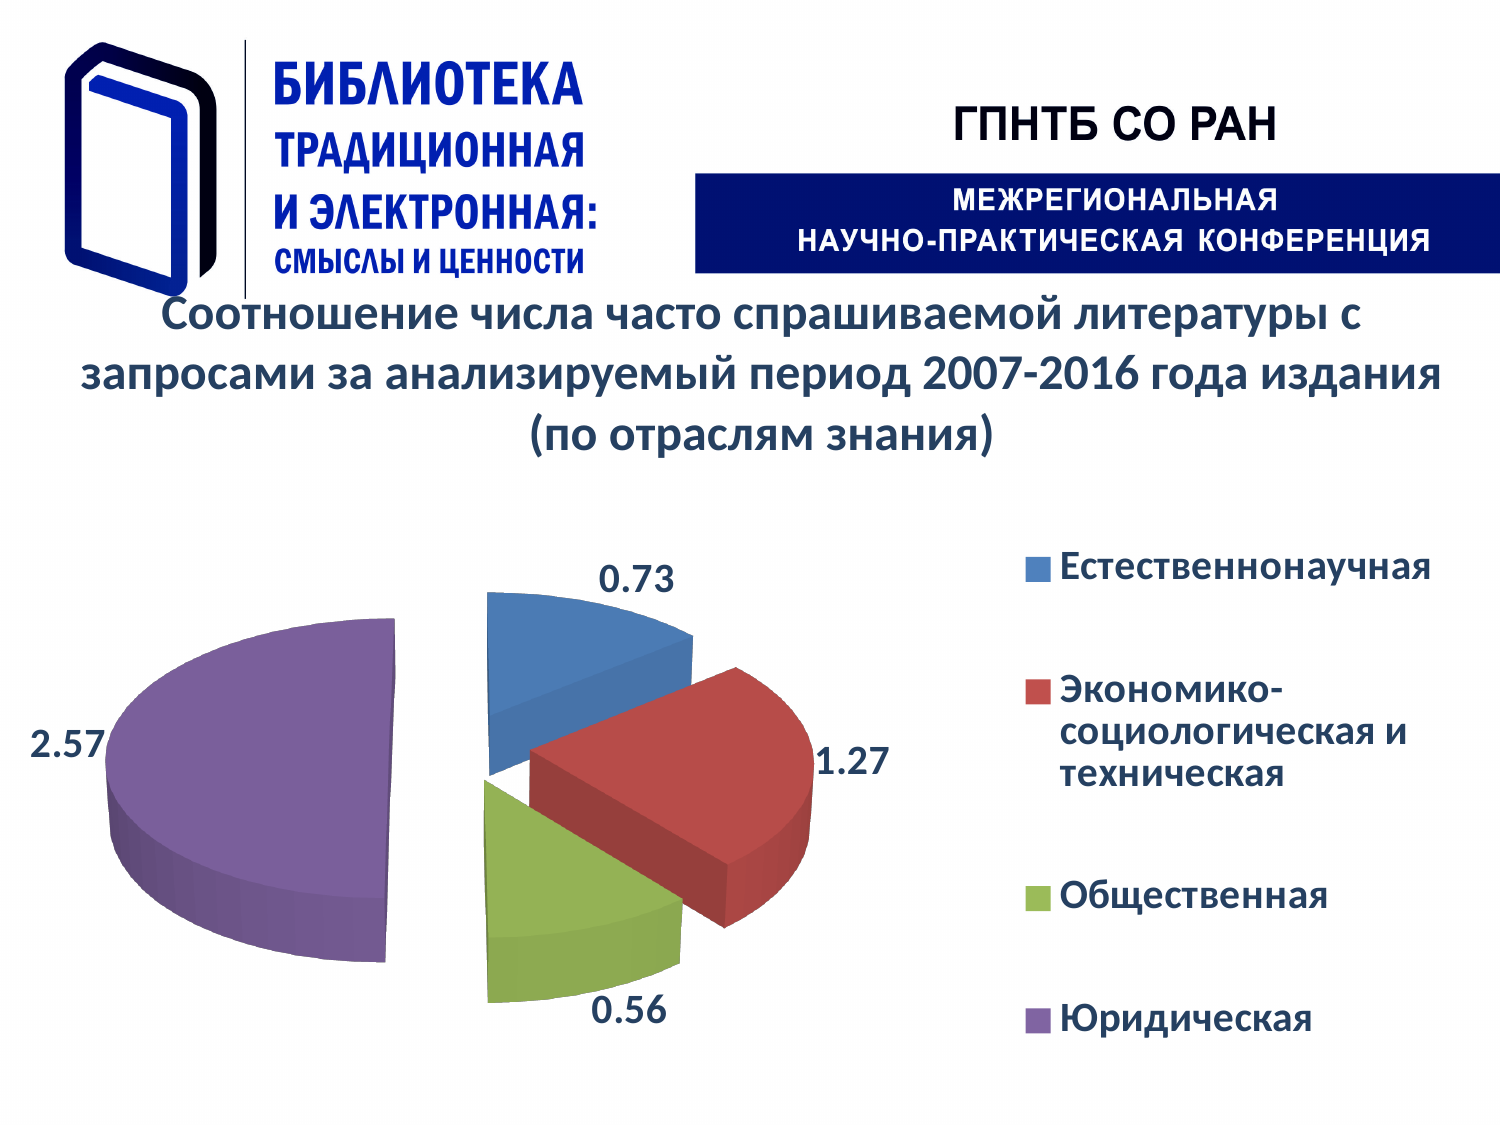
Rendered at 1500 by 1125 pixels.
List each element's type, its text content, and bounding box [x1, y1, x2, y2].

text_box Соотношение числа часто спрашиваемой литературы с запросами за анализируемый период 2007-2016 года издания (по отраслям знания) [53, 272, 1471, 399]
chart [0, 401, 1500, 1123]
picture [0, 0, 1500, 401]
